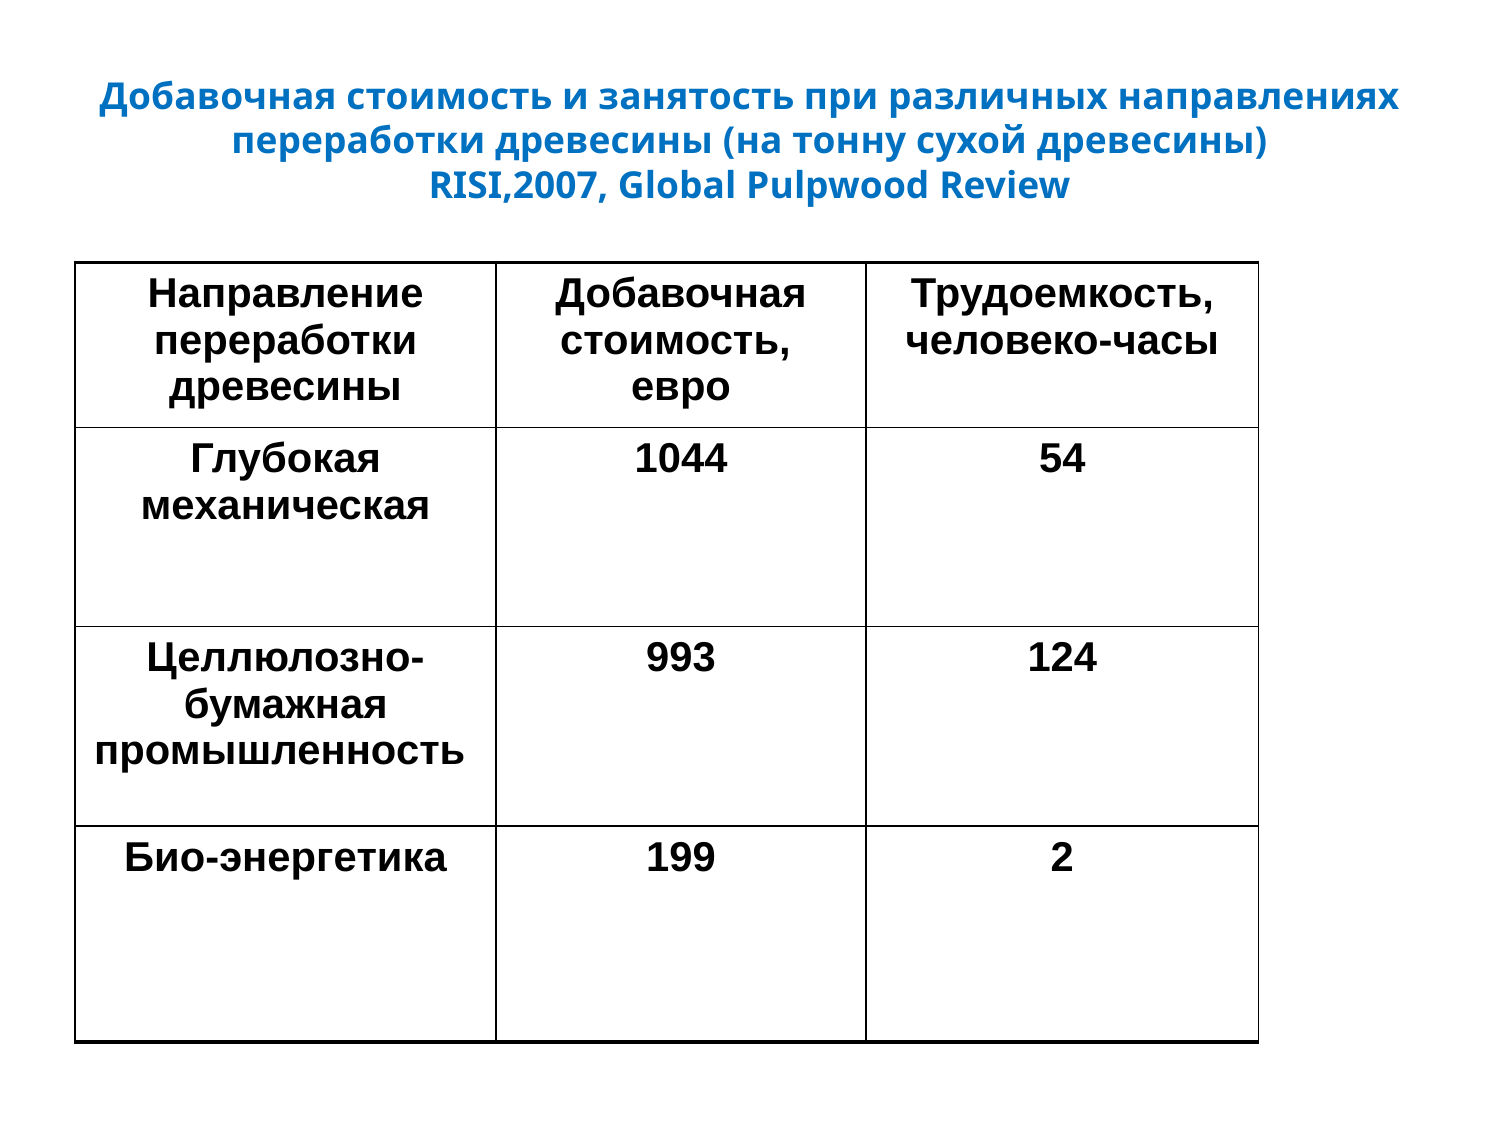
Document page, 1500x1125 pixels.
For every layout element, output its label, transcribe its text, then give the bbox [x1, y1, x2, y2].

table_header Трудоемкость, человеко-часы [867, 264, 1258, 427]
table_cell 54 [867, 428, 1258, 626]
table_cell 2 [867, 827, 1258, 1040]
table_cell Глубокая механическая [76, 428, 495, 626]
title Добавочная стоимость и занятость при различных направлениях переработки древесины (на тонну сухой древесины) RISI,2007, Global Pulpwood Review [74, 44, 1426, 233]
table_cell Био-энергетика [76, 827, 495, 1040]
table_header Направление переработки древесины [76, 264, 495, 427]
table_cell 993 [497, 627, 865, 825]
table_header Добавочная стоимость, евро [497, 264, 865, 427]
table_cell Целлюлозно-бумажная промышленность [76, 627, 495, 825]
table_cell 124 [867, 627, 1258, 825]
table_cell 199 [497, 827, 865, 1040]
table_cell 1044 [497, 428, 865, 626]
